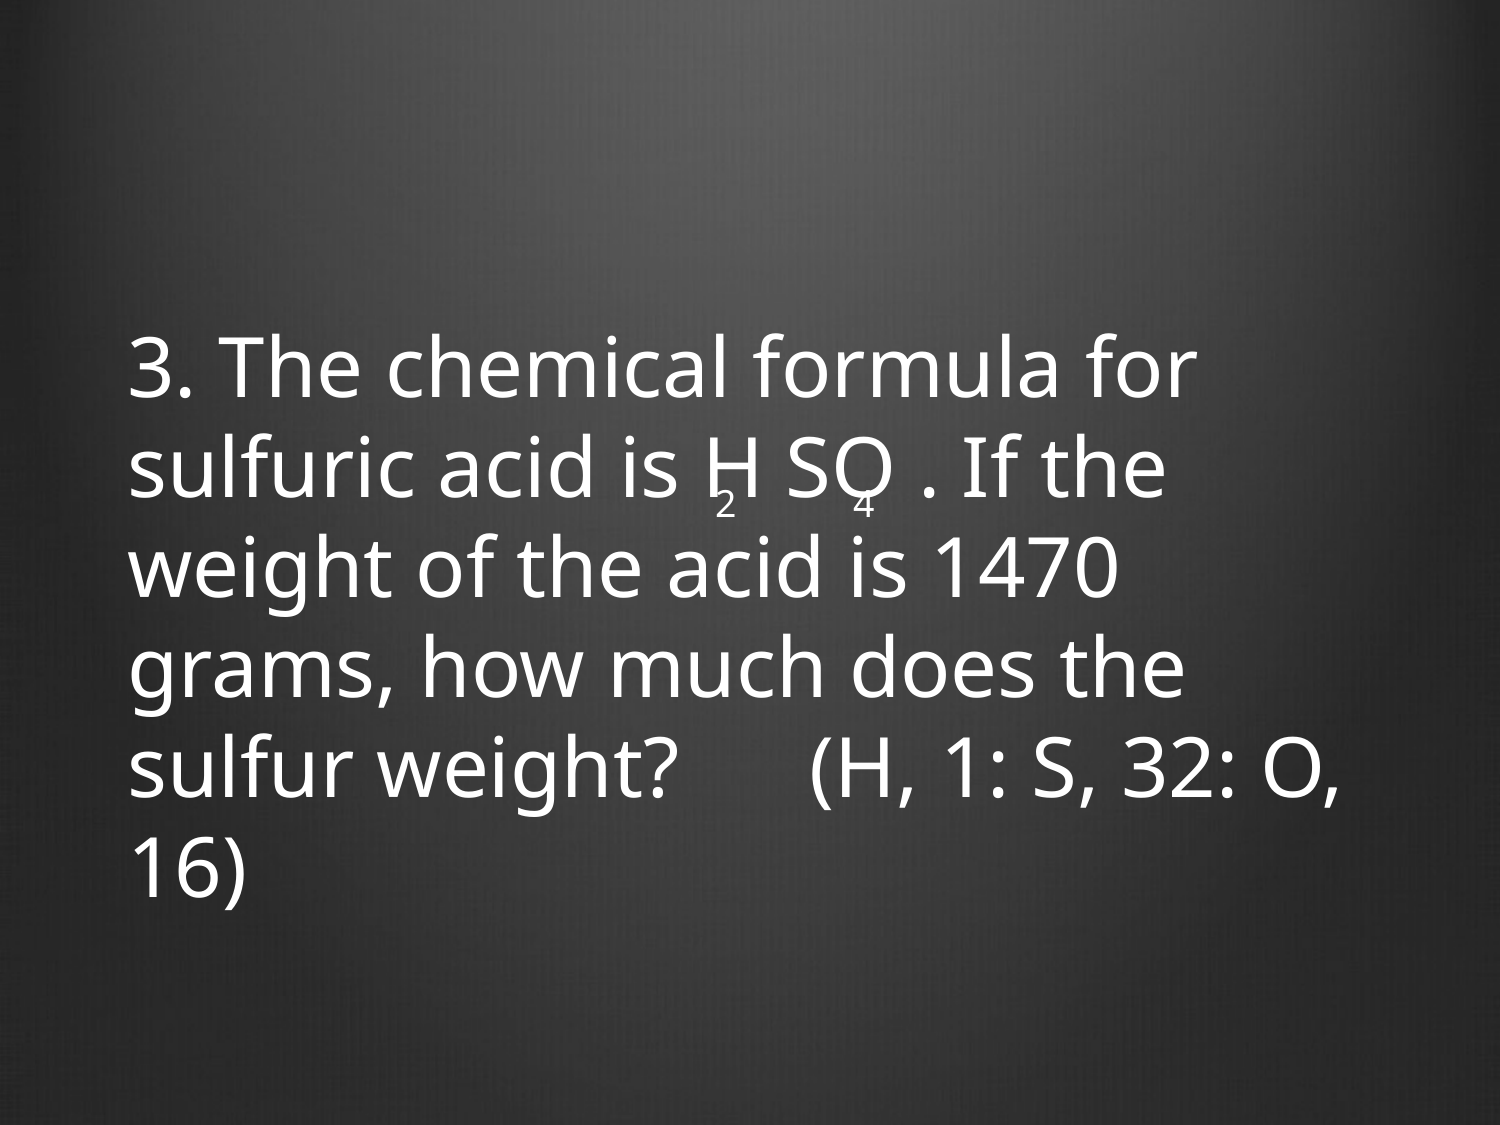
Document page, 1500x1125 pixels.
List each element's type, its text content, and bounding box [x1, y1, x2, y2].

list 3. The chemical formula for sulfuric acid is H SO . If the weight of the acid is 1470 grams, how much does the sulfur weight? (H, 1: S, 32: O, 16) [112, 306, 1388, 1005]
text_box 2 4 [700, 473, 890, 533]
